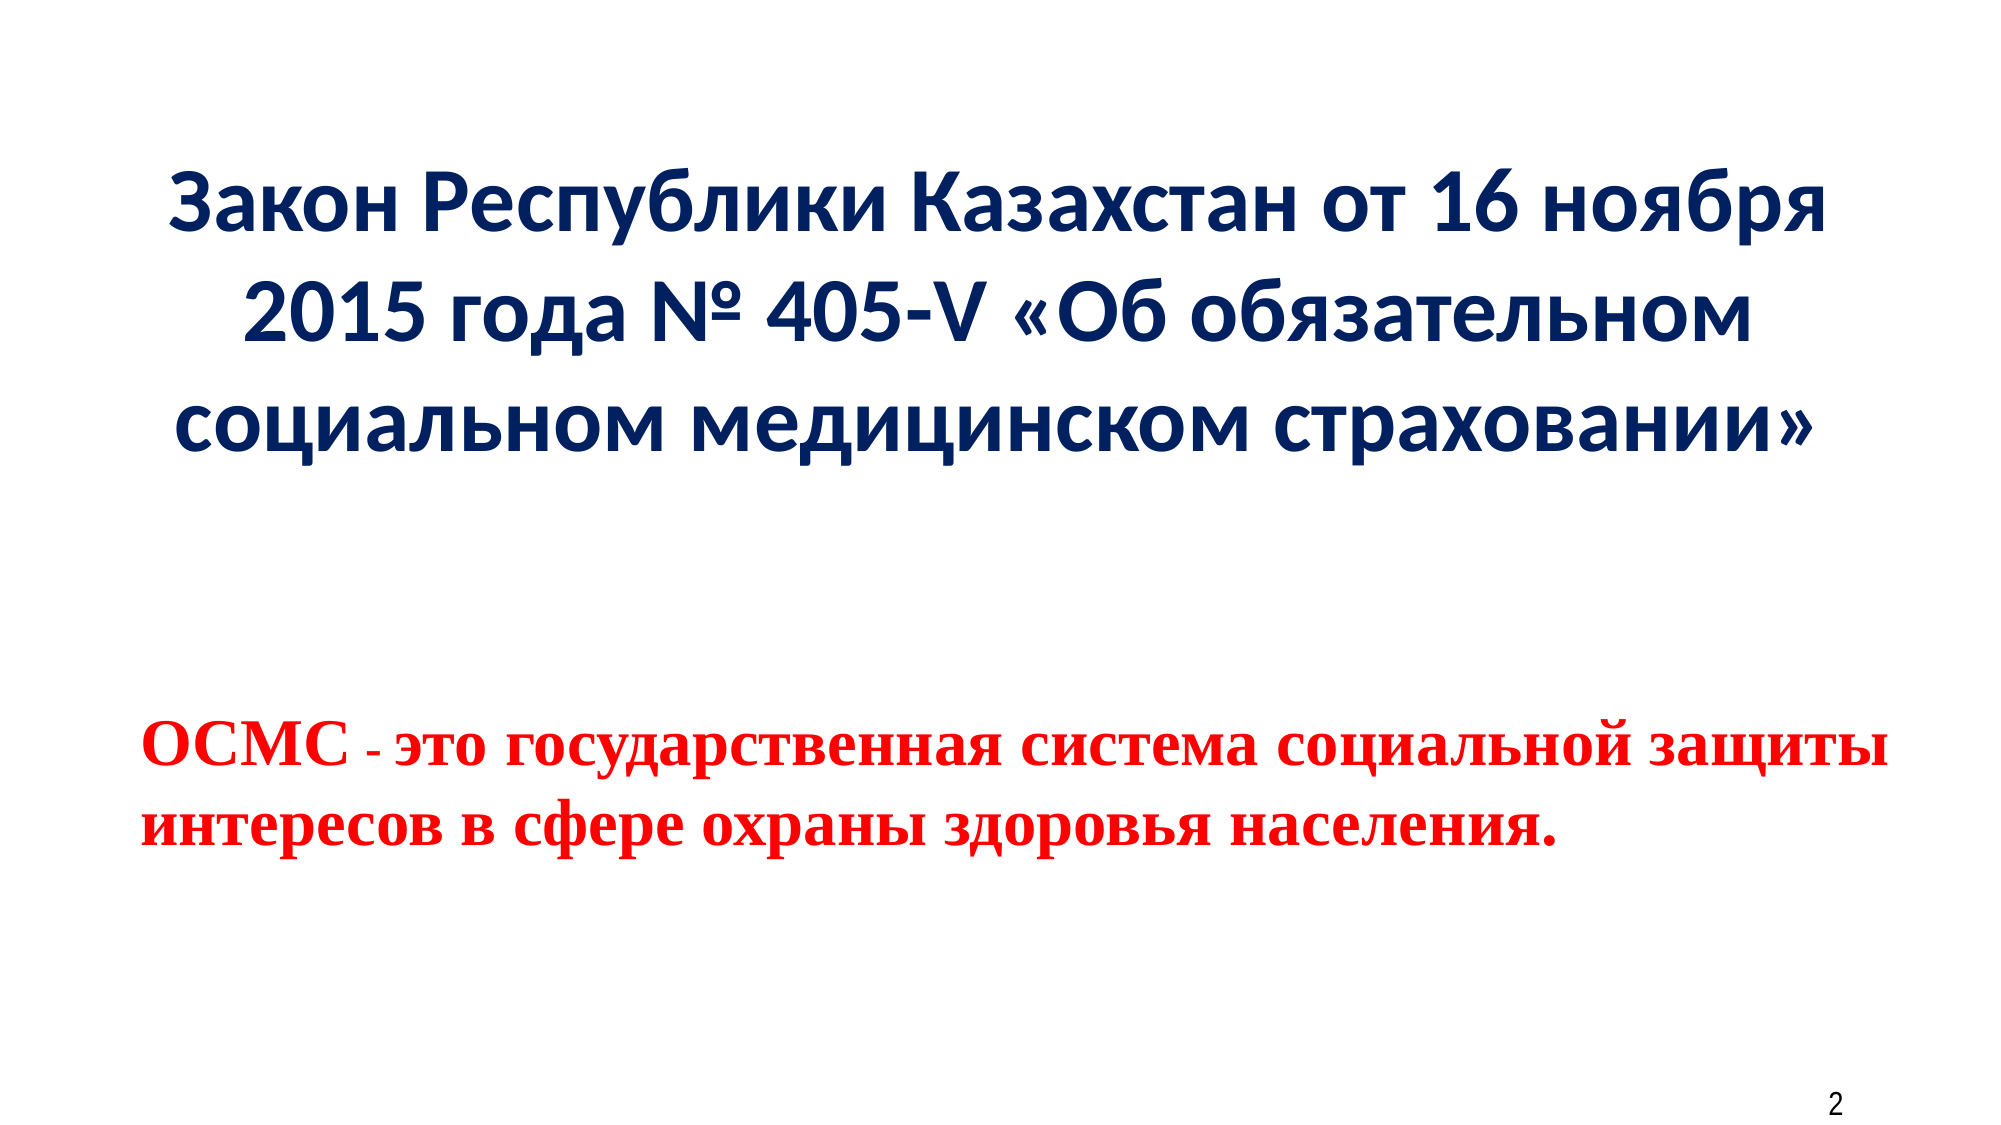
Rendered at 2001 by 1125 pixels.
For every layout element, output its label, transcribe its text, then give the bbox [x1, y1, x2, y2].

slide_number 2 [1765, 1078, 1859, 1125]
title Закон Республики Казахстан от 16 ноября 2015 года № 405-V «Об обязательном социальном медицинском страховании» [150, 82, 1850, 528]
subtitle ОСМС - это государственная система социальной защиты интересов в сфере охраны здоровья населения. [125, 691, 1907, 997]
